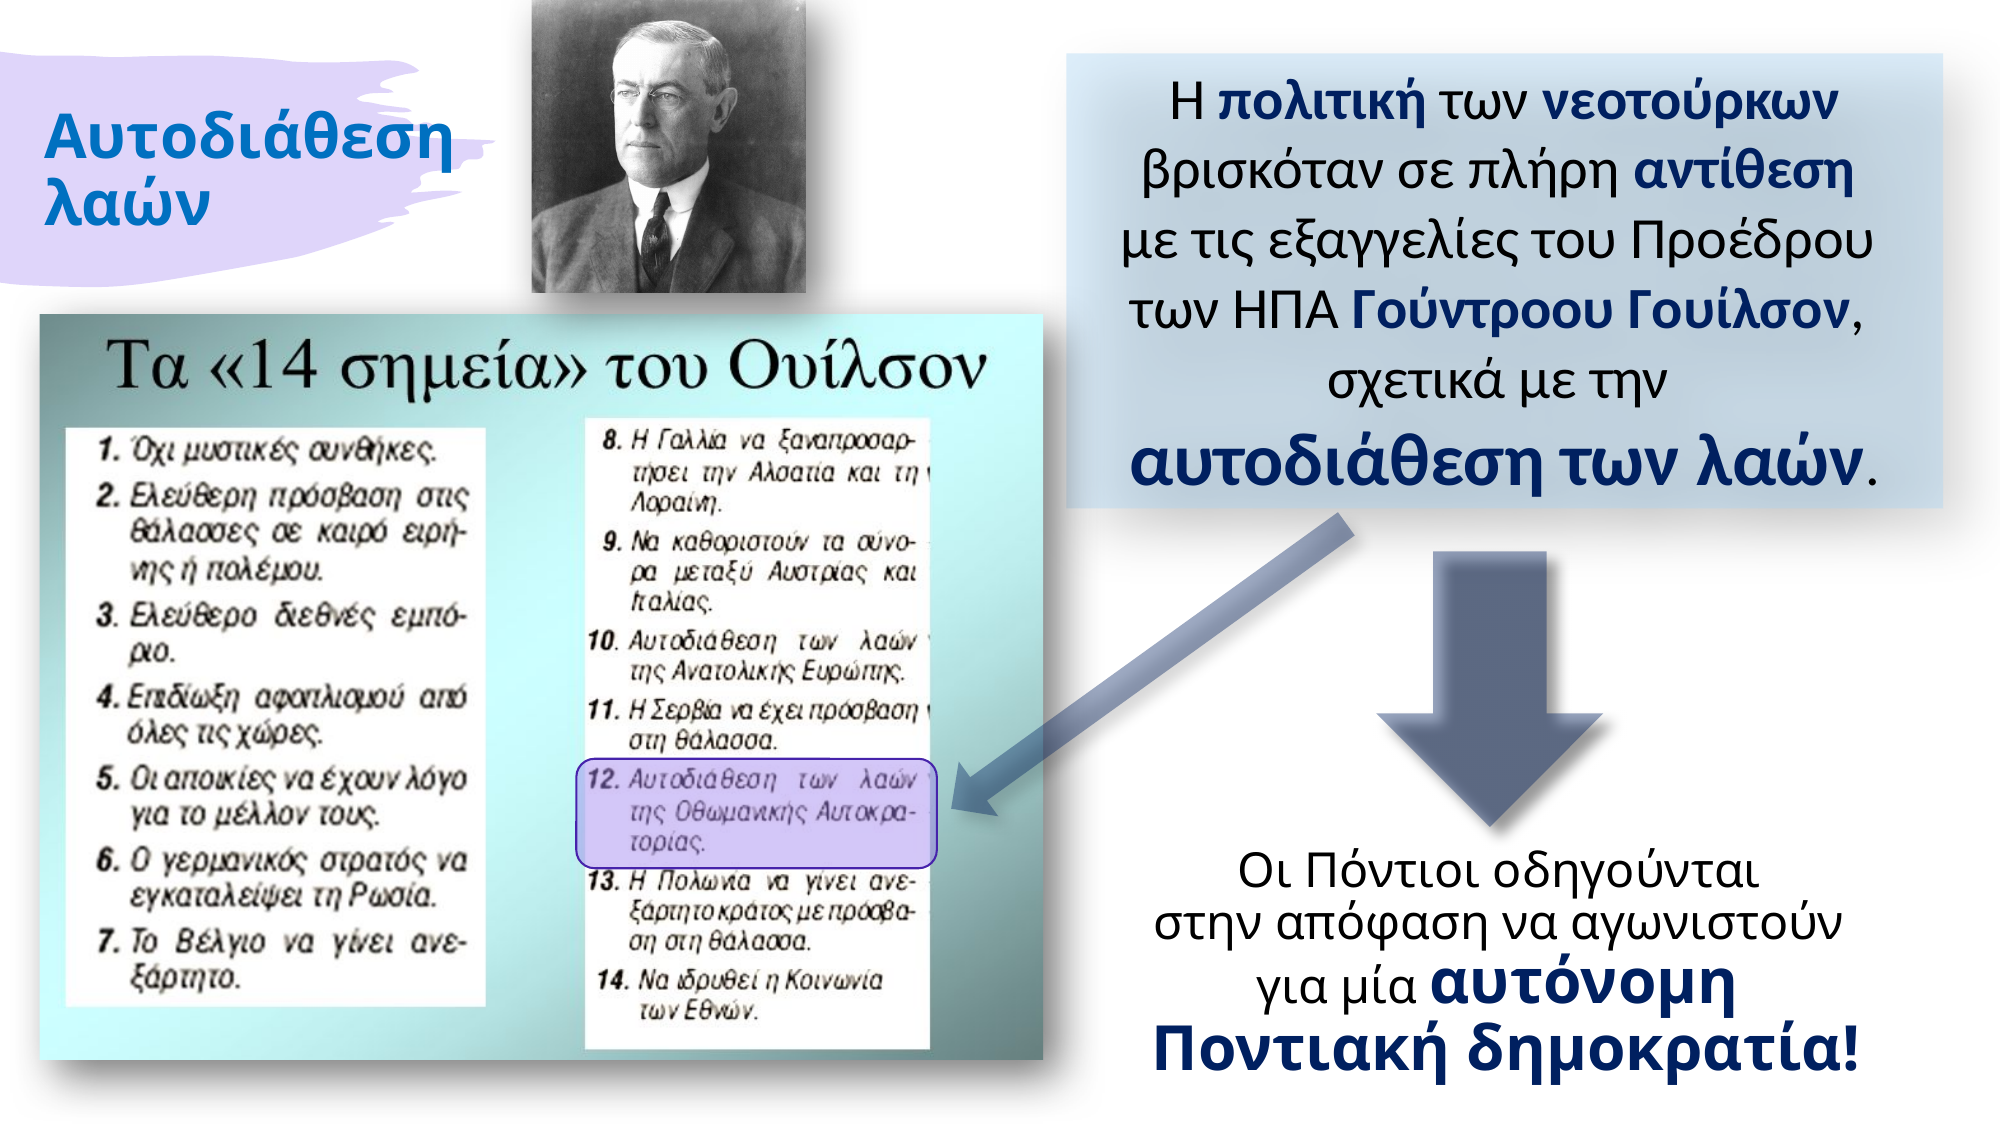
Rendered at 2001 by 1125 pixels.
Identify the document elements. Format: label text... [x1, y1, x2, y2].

text_box [1373, 550, 1606, 829]
list Η πολιτική των νεοτούρκων βρισκόταν σε πλήρη αντίθεση με τις εξαγγελίες του Προέδρου των ΗΠΑ Γούντροου Γουίλσον, σχετικά με την αυτοδιάθεση των λαών. [1066, 53, 1944, 509]
title Οι Πόντιοι οδηγούνται στην απόφαση να αγωνιστούν για μία αυτόνομη Ποντιακή δημοκρατία! [1085, 836, 1927, 1094]
picture [531, 0, 807, 293]
picture [39, 314, 1044, 1060]
text_box Αυτοδιάθεση λαών [29, 97, 514, 247]
text_box [1044, 510, 1357, 761]
